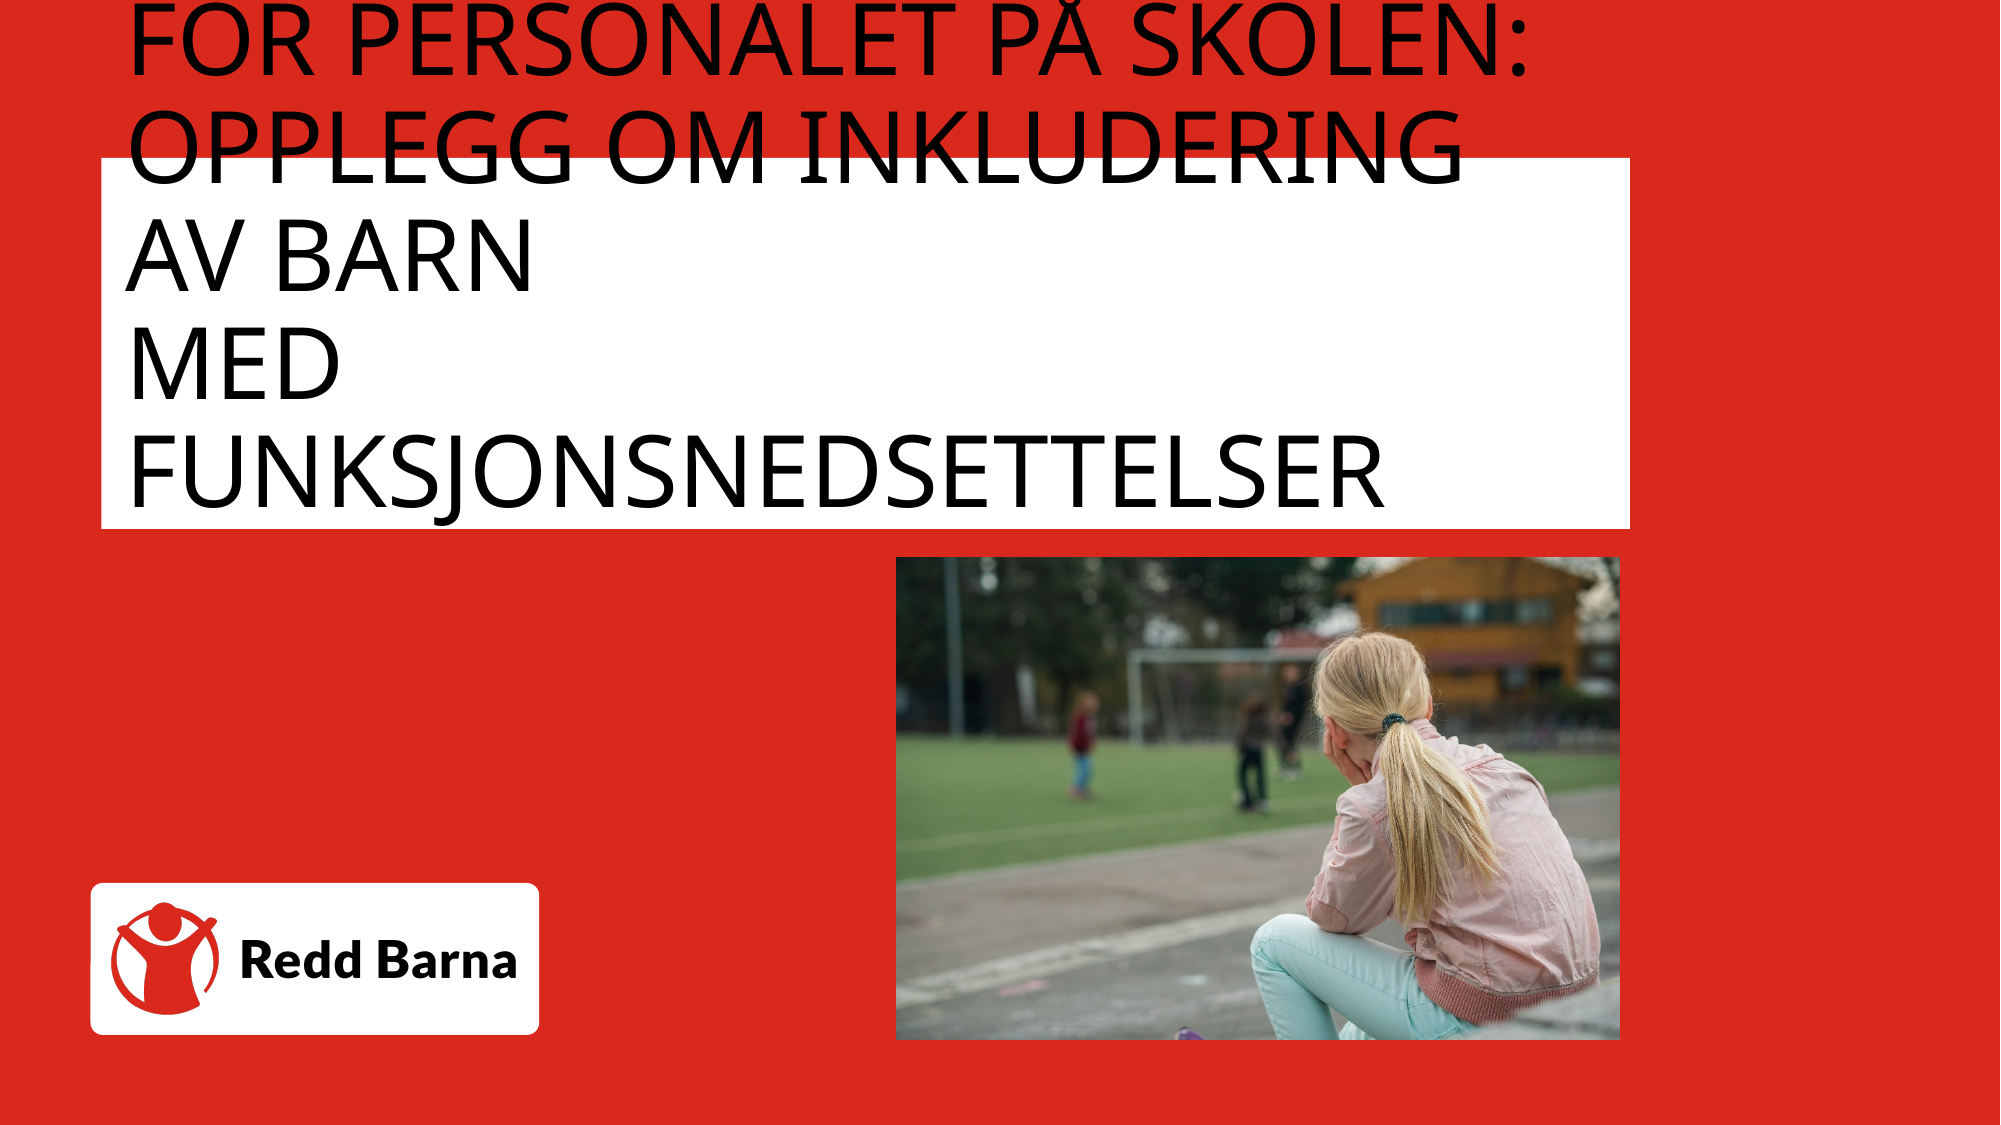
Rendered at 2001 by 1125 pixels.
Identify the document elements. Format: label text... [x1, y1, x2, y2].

picture [896, 557, 1620, 1040]
subtitle [90, 309, 1336, 398]
title For personalet på skolen: Opplegg om Inkludering av Barn med funksjonsnedsettelser [101, 157, 1630, 529]
picture [90, 882, 540, 1035]
